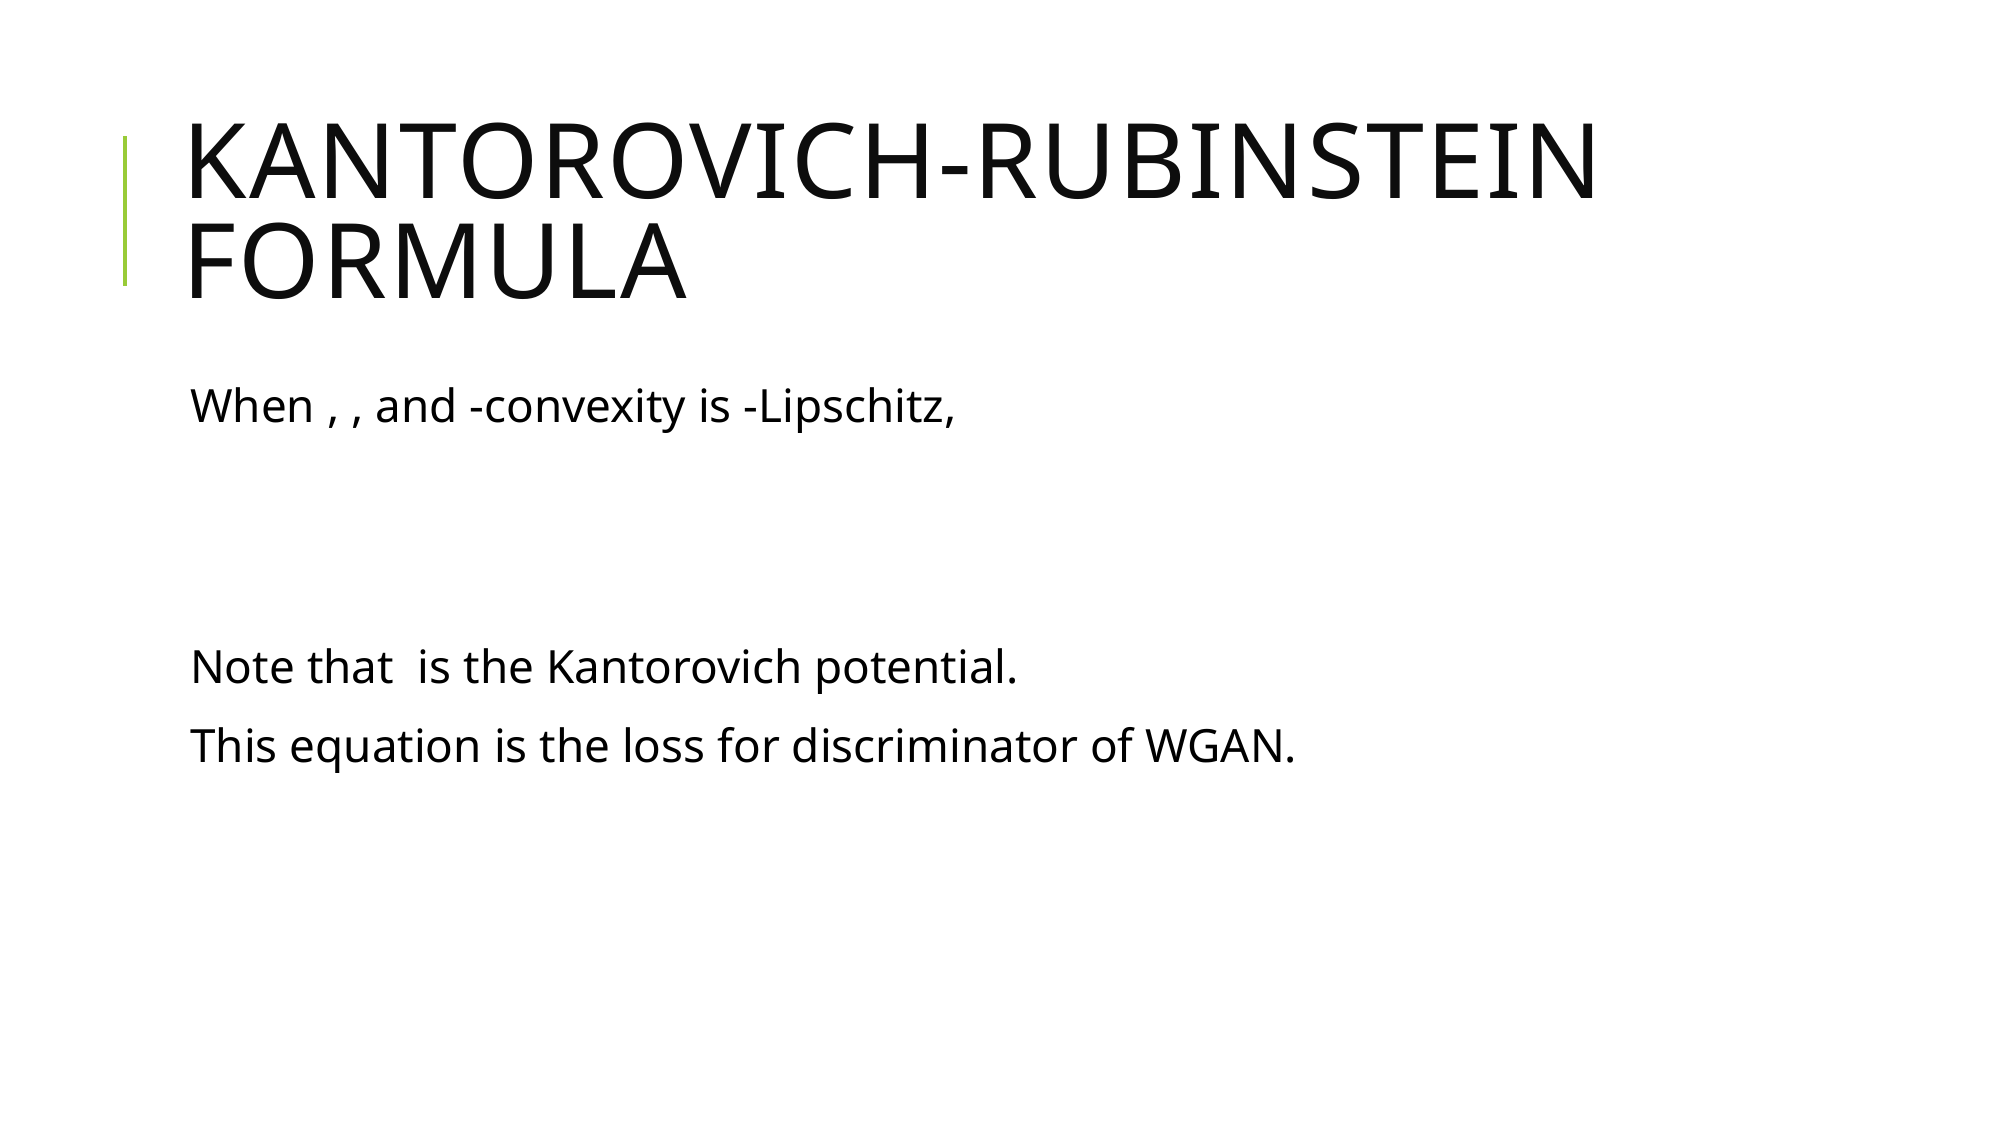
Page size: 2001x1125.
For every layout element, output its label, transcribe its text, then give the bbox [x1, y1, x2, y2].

title Kantorovich-Rubinstein formula [168, 96, 1763, 342]
